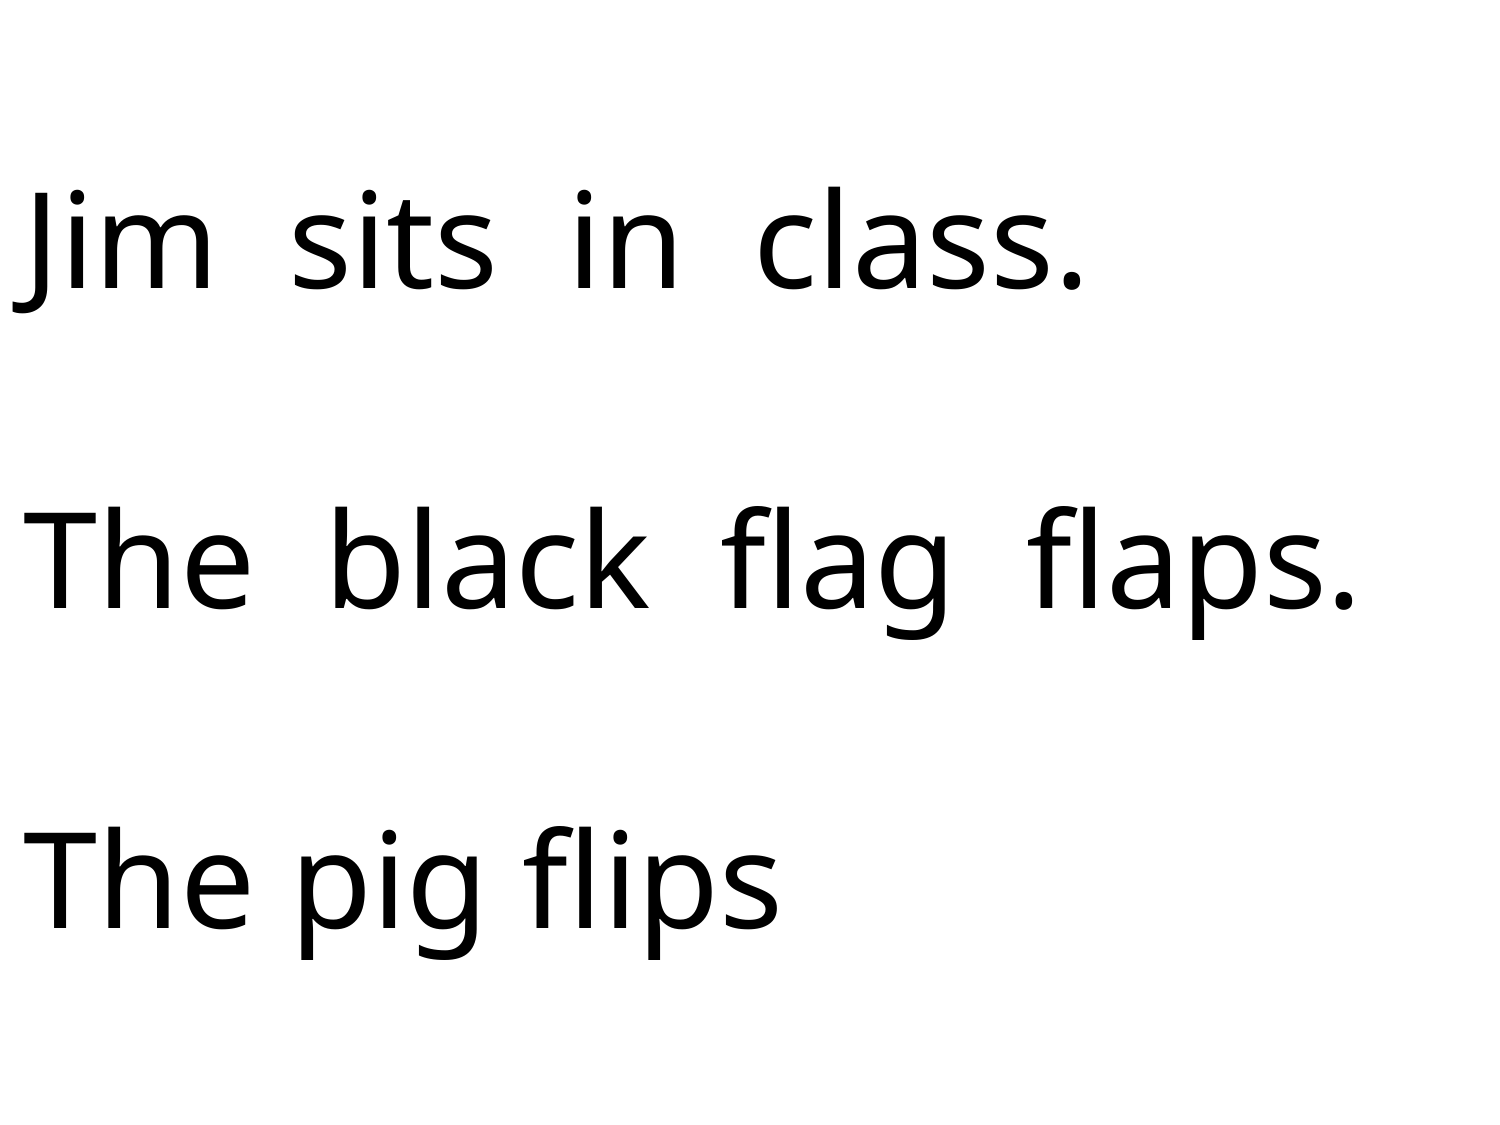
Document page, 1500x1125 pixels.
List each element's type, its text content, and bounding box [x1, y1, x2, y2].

text_box Jim sits in class. The black flag flaps. The pig flips [9, 147, 1487, 963]
